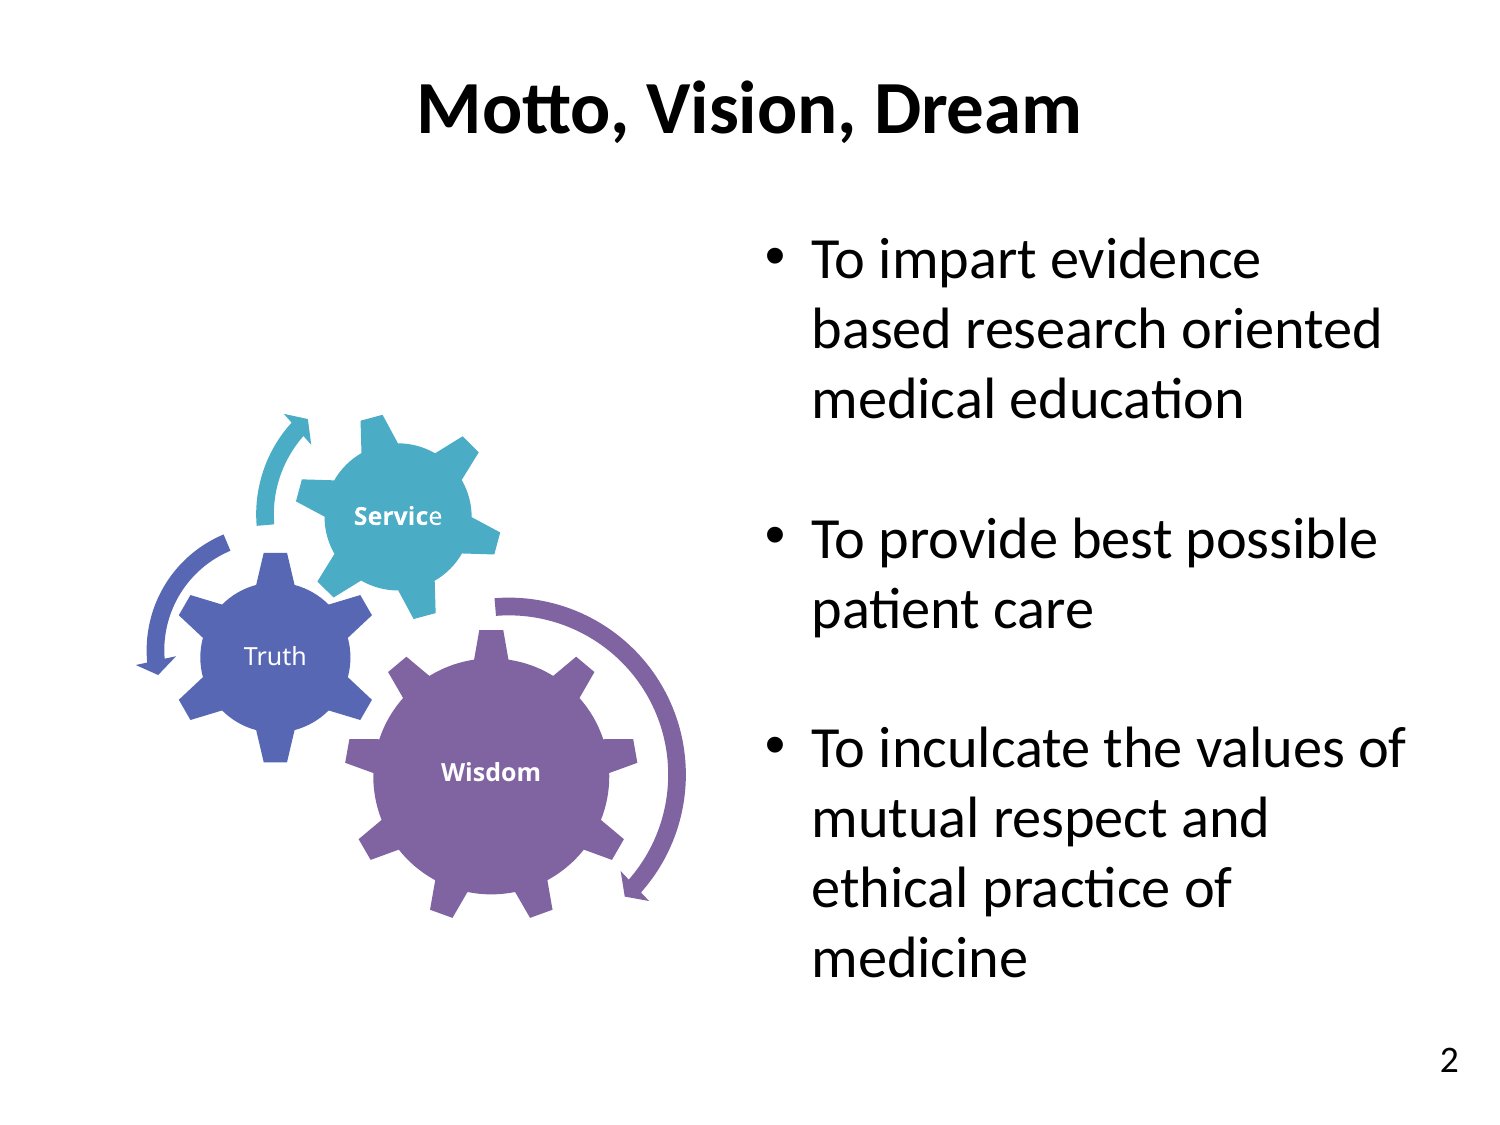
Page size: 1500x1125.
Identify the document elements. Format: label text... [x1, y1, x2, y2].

title Motto, Vision, Dream [75, 45, 1425, 163]
slide_number 2 [1425, 1027, 1500, 1088]
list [102, 299, 640, 1014]
text_box To impart evidence based research oriented medical education To provide best possible patient care To inculcate the values of mutual respect and ethical practice of medicine [749, 212, 1425, 1067]
